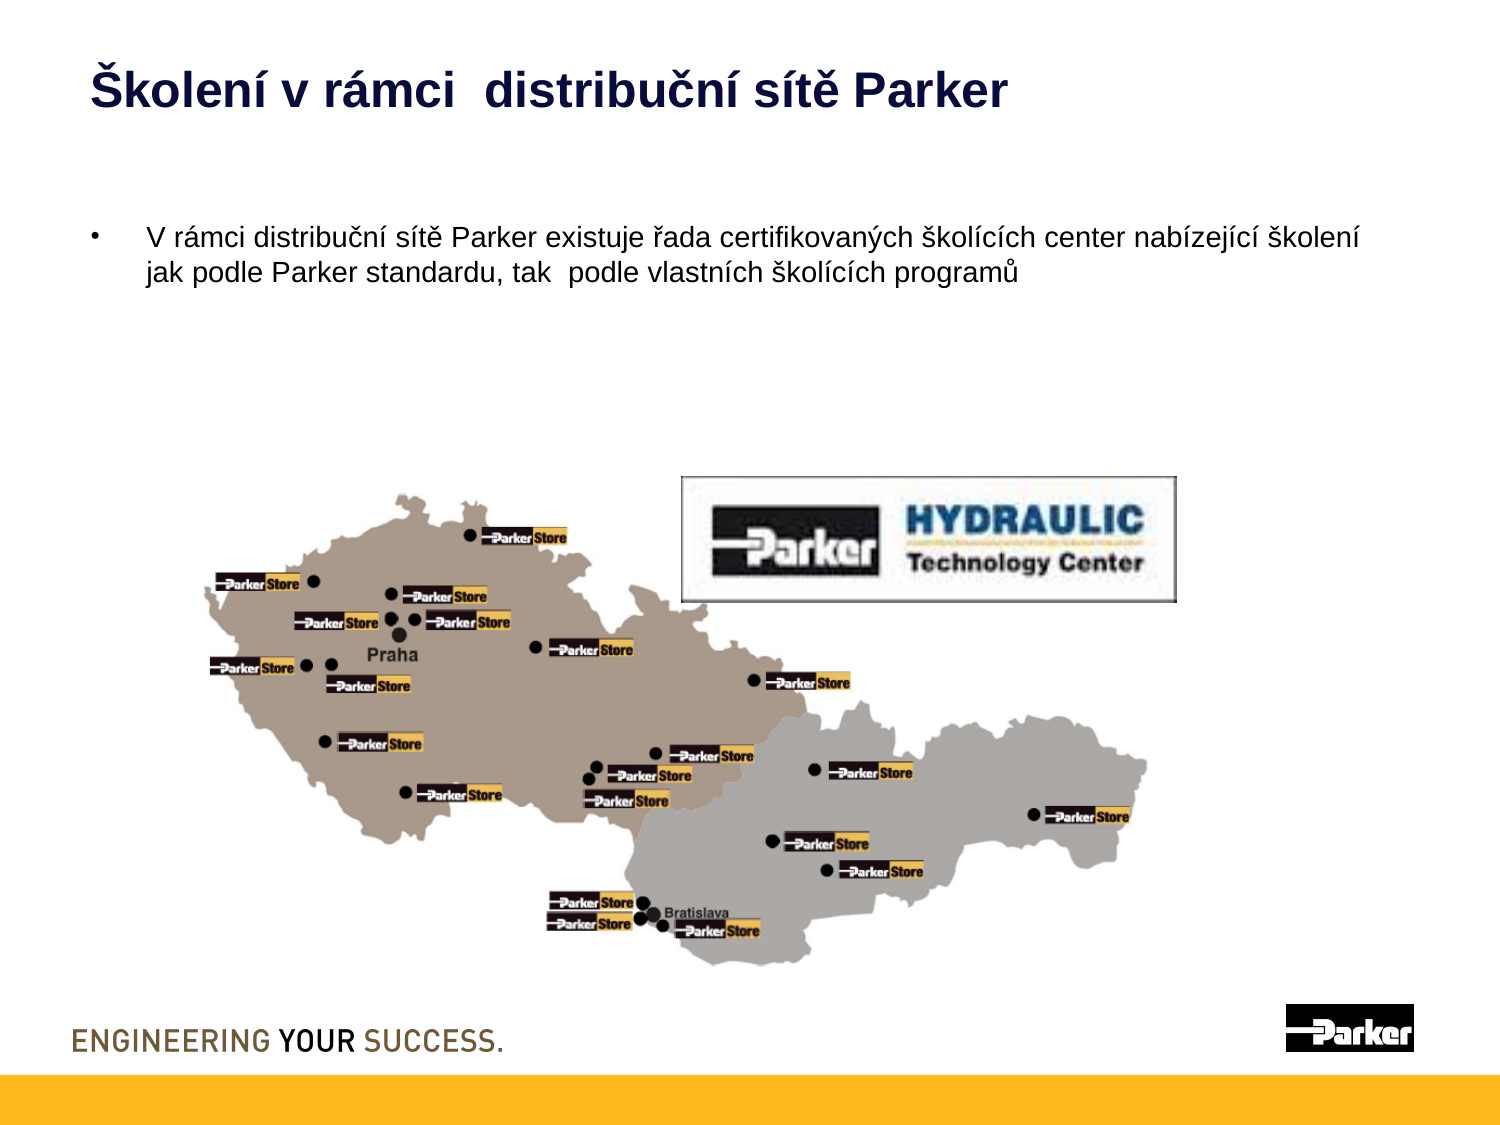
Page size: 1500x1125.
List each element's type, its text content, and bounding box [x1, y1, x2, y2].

picture [73, 1029, 502, 1052]
picture [188, 435, 1210, 967]
title Školení v rámci distribuční sítě Parker [74, 49, 1463, 276]
picture [1286, 1004, 1414, 1052]
list V rámci distribuční sítě Parker existuje řada certifikovaných školících center nabízející školení jak podle Parker standardu, tak podle vlastních školících programů [74, 210, 1413, 397]
